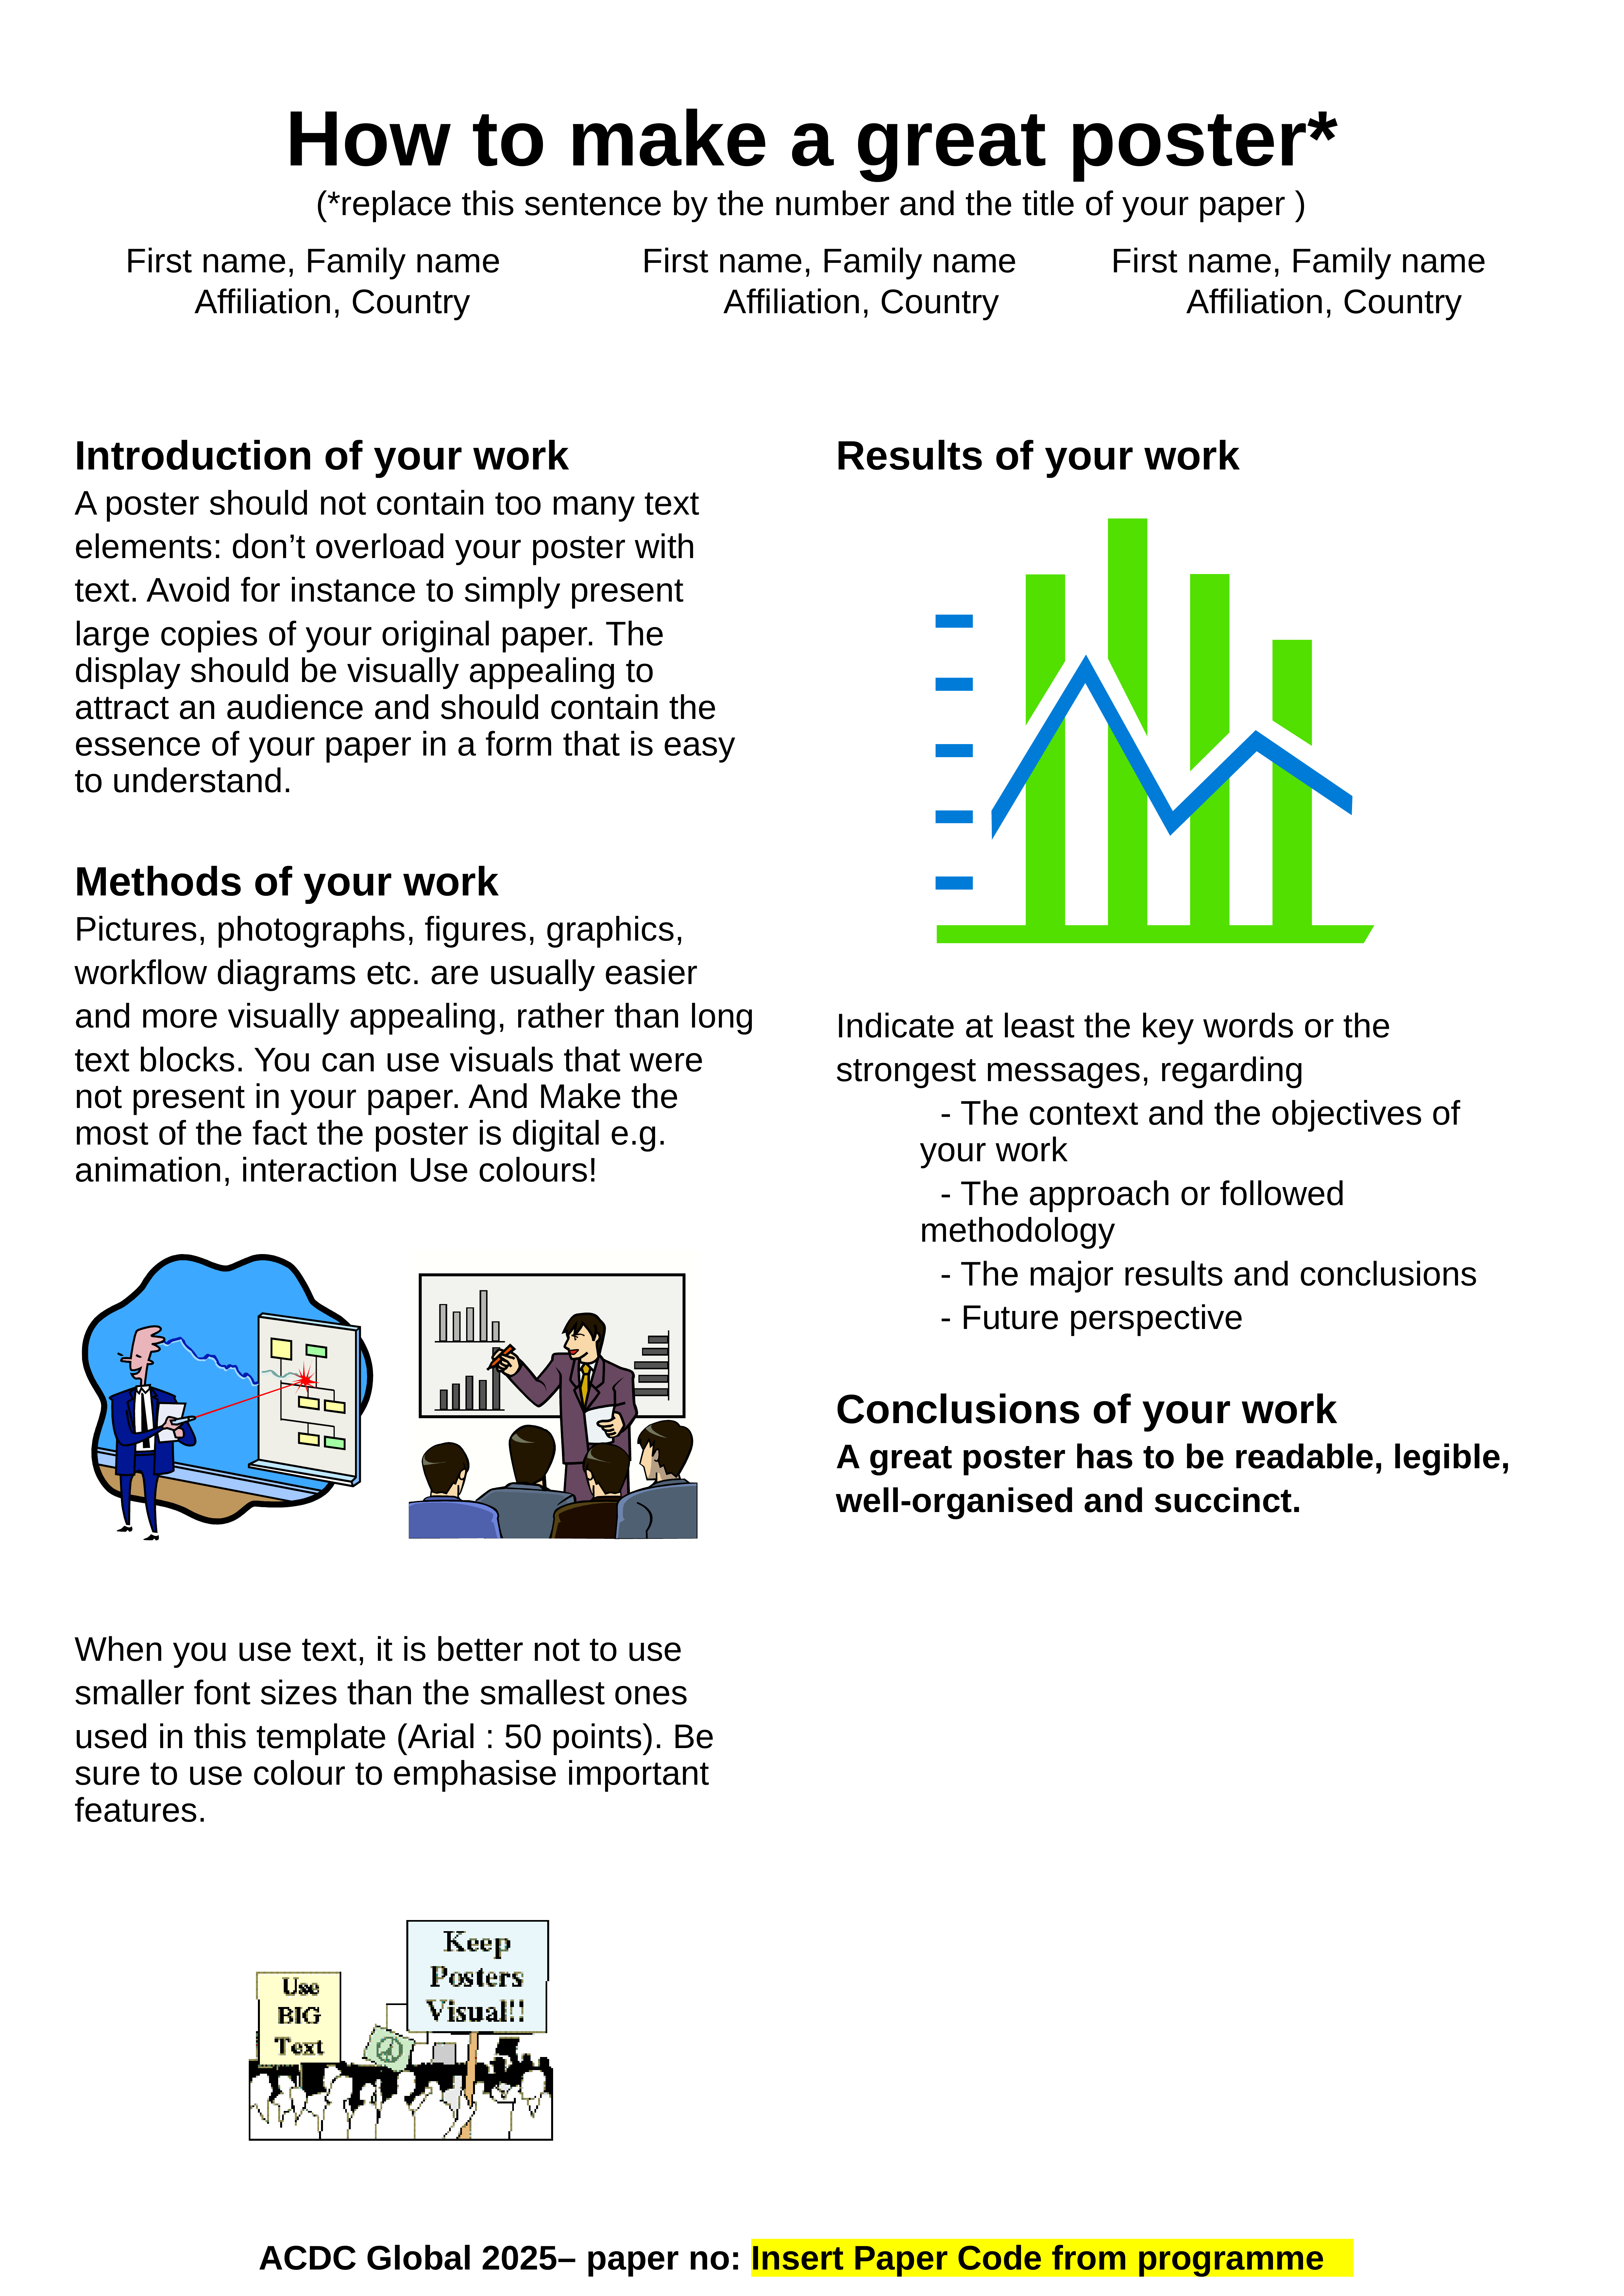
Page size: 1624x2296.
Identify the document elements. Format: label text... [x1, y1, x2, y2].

title How to make a great poster* (*replace this sentence by the number and the title of your paper ) First name, Family name First name, Family name First name, Family name Affiliation, Country Affiliation, Country Affiliation, Country [52, 90, 1572, 318]
list Results of your work Indicate at least the key words or the strongest messages, regarding - The context and the objectives of your work - The approach or followed methodology - The major results and conclusions - Future perspective Conclusions of your work A great poster has to be readable, legible, well-organised and succinct. [814, 423, 1540, 1991]
text_box ACDC Global 2025– paper no: Insert Paper Code from programme [74, 2233, 1538, 2279]
picture [81, 1250, 374, 1540]
picture [408, 1249, 698, 1539]
picture [248, 1920, 553, 2141]
picture [935, 518, 1375, 943]
list Introduction of your work A poster should not contain too many text elements: don’t overload your poster with text. Avoid for instance to simply present large copies of your original paper. The display should be visually appealing to attract an audience and should contain the essence of your paper in a form that is easy to understand. Methods of your work Pictures, photographs, figures, graphics, workflow diagrams etc. are usually easier and more visually appealing, rather than long text blocks. You can use visuals that were not present in your paper. And Make the most of the fact the poster is digital e.g. animation, interaction Use colours! When you use text, it is better not to use smaller font sizes than the smallest ones used in this template (Arial : 50 points). Be sure to use colour to emphasise important features. [52, 423, 779, 2102]
